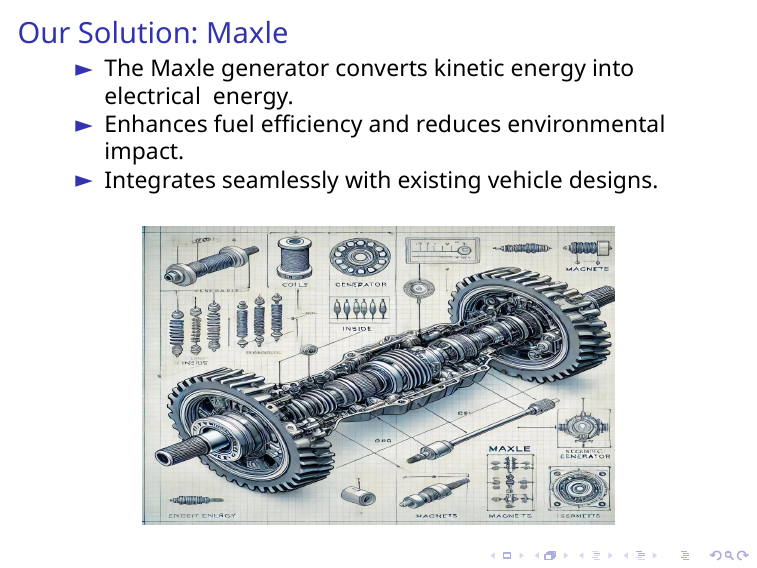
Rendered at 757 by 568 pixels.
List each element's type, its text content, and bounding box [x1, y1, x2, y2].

picture [142, 226, 615, 525]
title Our Solution: Maxle [15, 11, 397, 110]
text_box The Maxle generator converts kinetic energy into electrical energy. Enhances fuel efficiency and reduces environmental impact. Integrates seamlessly with existing vehicle designs. [71, 51, 672, 193]
